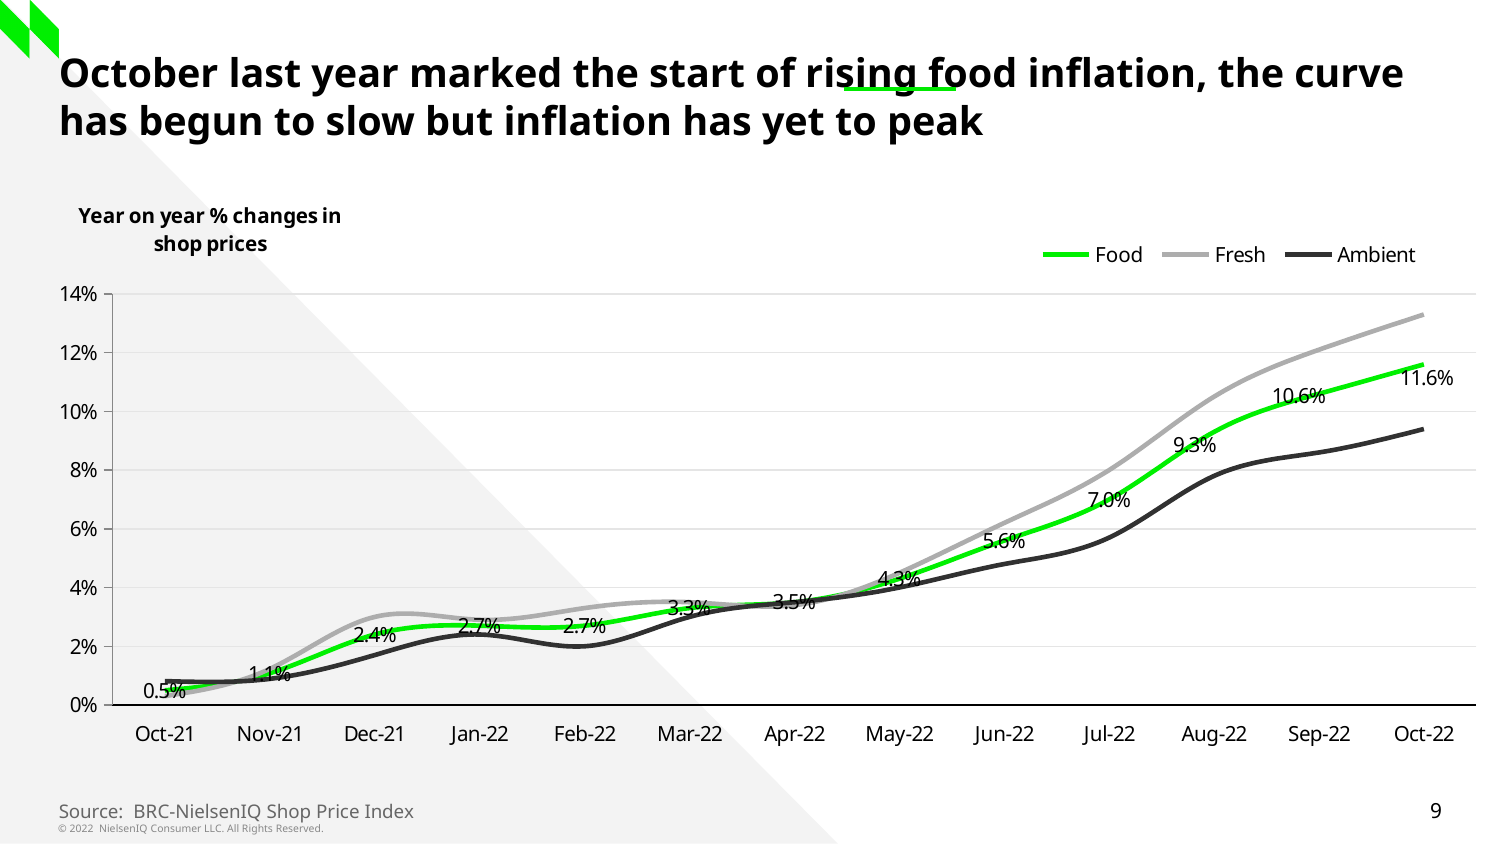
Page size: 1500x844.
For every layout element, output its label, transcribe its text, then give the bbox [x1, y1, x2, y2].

chart [58, 194, 1478, 749]
title October last year marked the start of rising food inflation, the curve has begun to slow but inflation has yet to peak [58, 33, 1454, 126]
picture [0, 0, 59, 59]
subtitle Source: BRC-NielsenIQ Shop Price Index [34, 784, 1374, 816]
